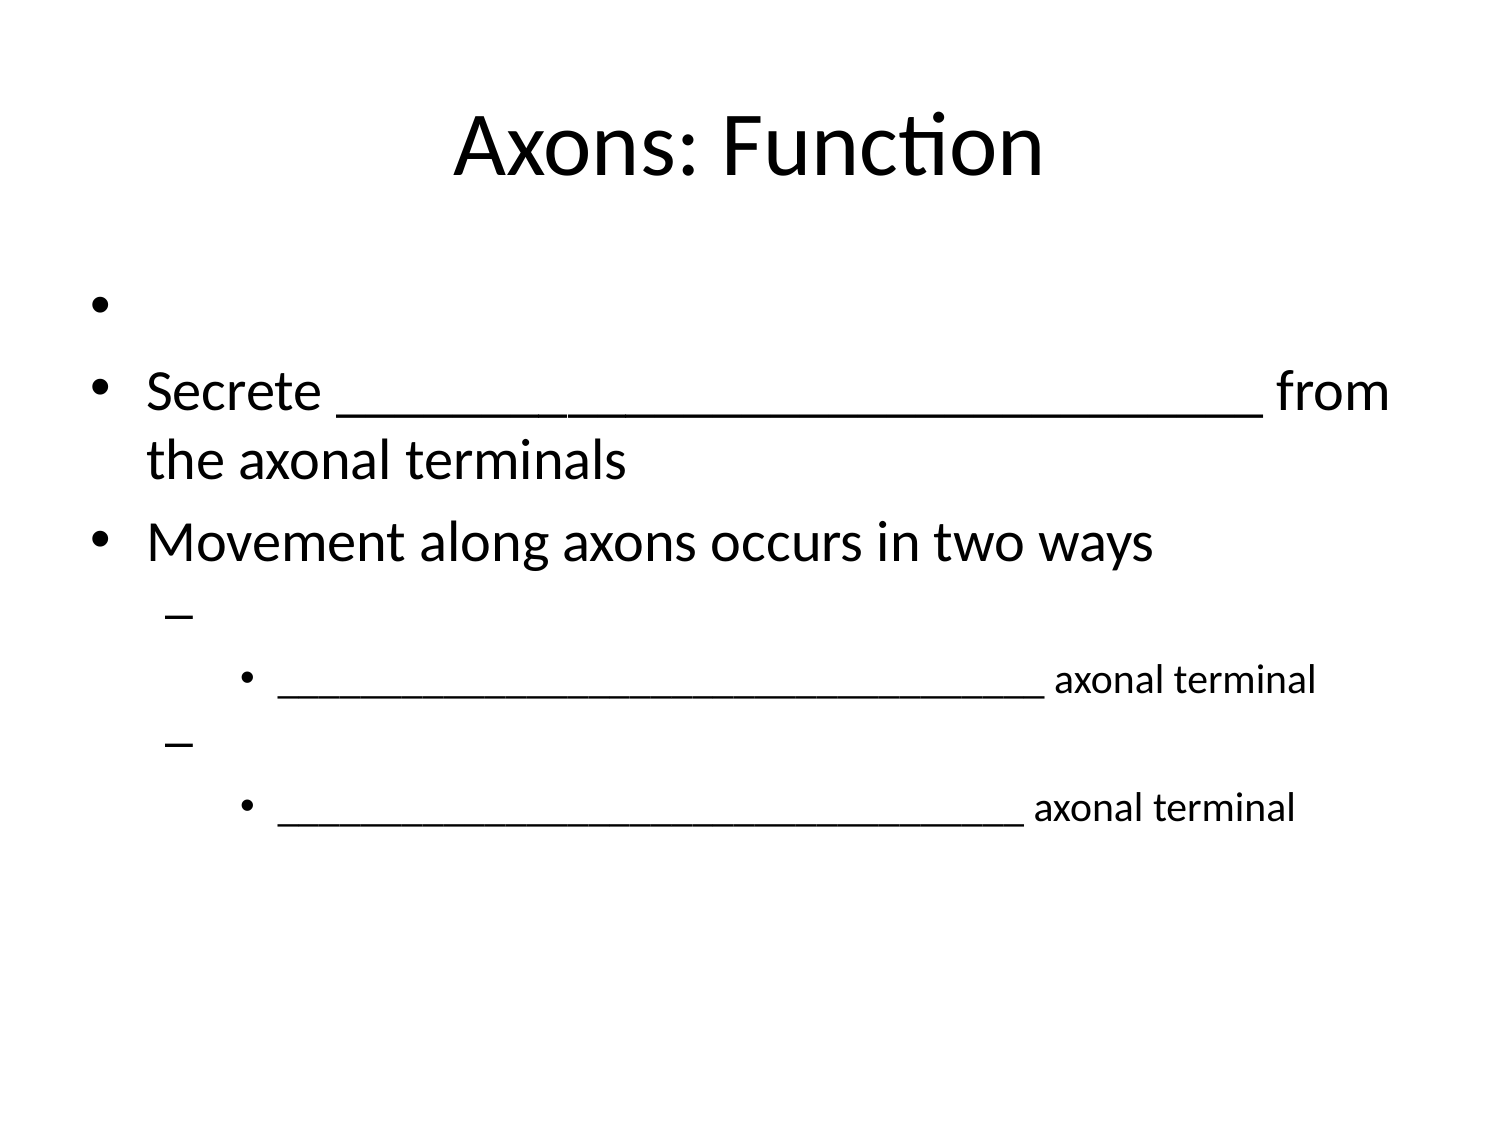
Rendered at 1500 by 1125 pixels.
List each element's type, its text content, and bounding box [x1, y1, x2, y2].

title Axons: Function [75, 45, 1425, 233]
list Secrete ________________________________ from the axonal terminals Movement along axons occurs in two ways _____________________________________ axonal terminal ____________________________________ axonal terminal [75, 262, 1425, 1005]
